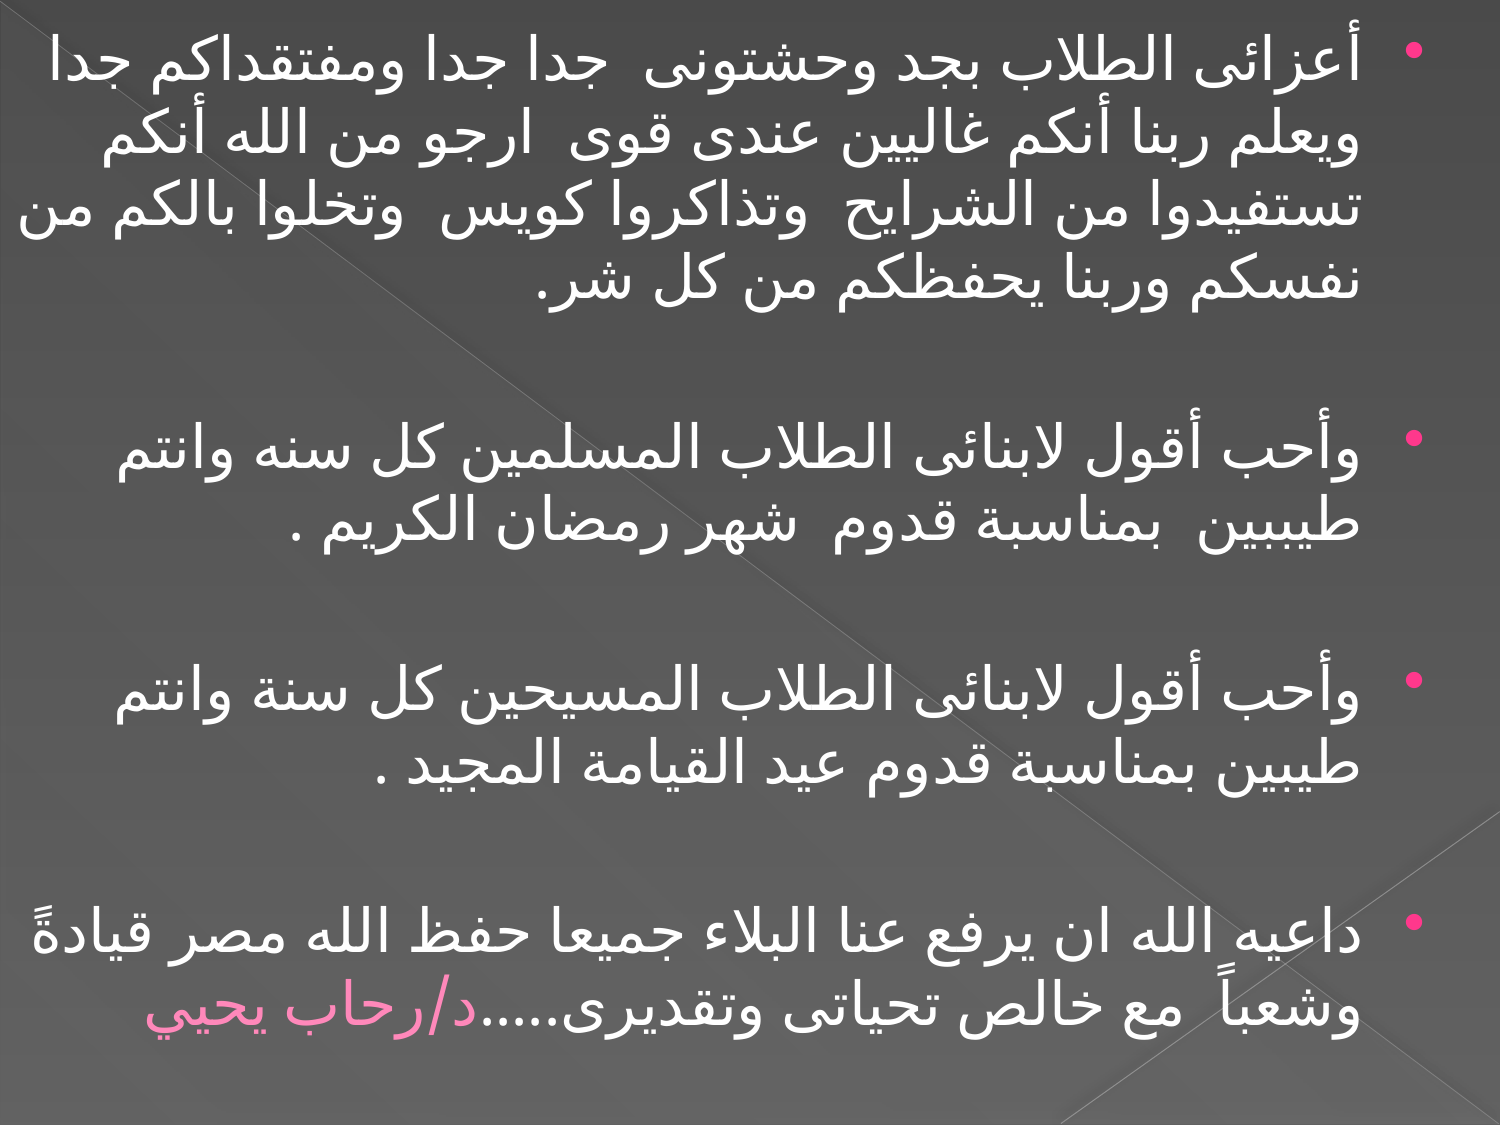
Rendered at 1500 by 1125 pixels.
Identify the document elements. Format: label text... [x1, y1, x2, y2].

list أعزائى الطلاب بجد وحشتونى جدا جدا ومفتقداكم جدا ويعلم ربنا أنكم غاليين عندى قوى ارجو من الله أنكم تستفيدوا من الشرايح وتذاكروا كويس وتخلوا بالكم من نفسكم وربنا يحفظكم من كل شر. وأحب أقول لابنائى الطلاب المسلمين كل سنه وانتم طيببين بمناسبة قدوم شهر رمضان الكريم . وأحب أقول لابنائى الطلاب المسيحين كل سنة وانتم طيبين بمناسبة قدوم عيد القيامة المجيد . داعيه الله ان يرفع عنا البلاء جميعا حفظ الله مصر قيادةً وشعباً مع خالص تحياتى وتقديرى.....د/رحاب يحيي [0, 12, 1450, 1125]
